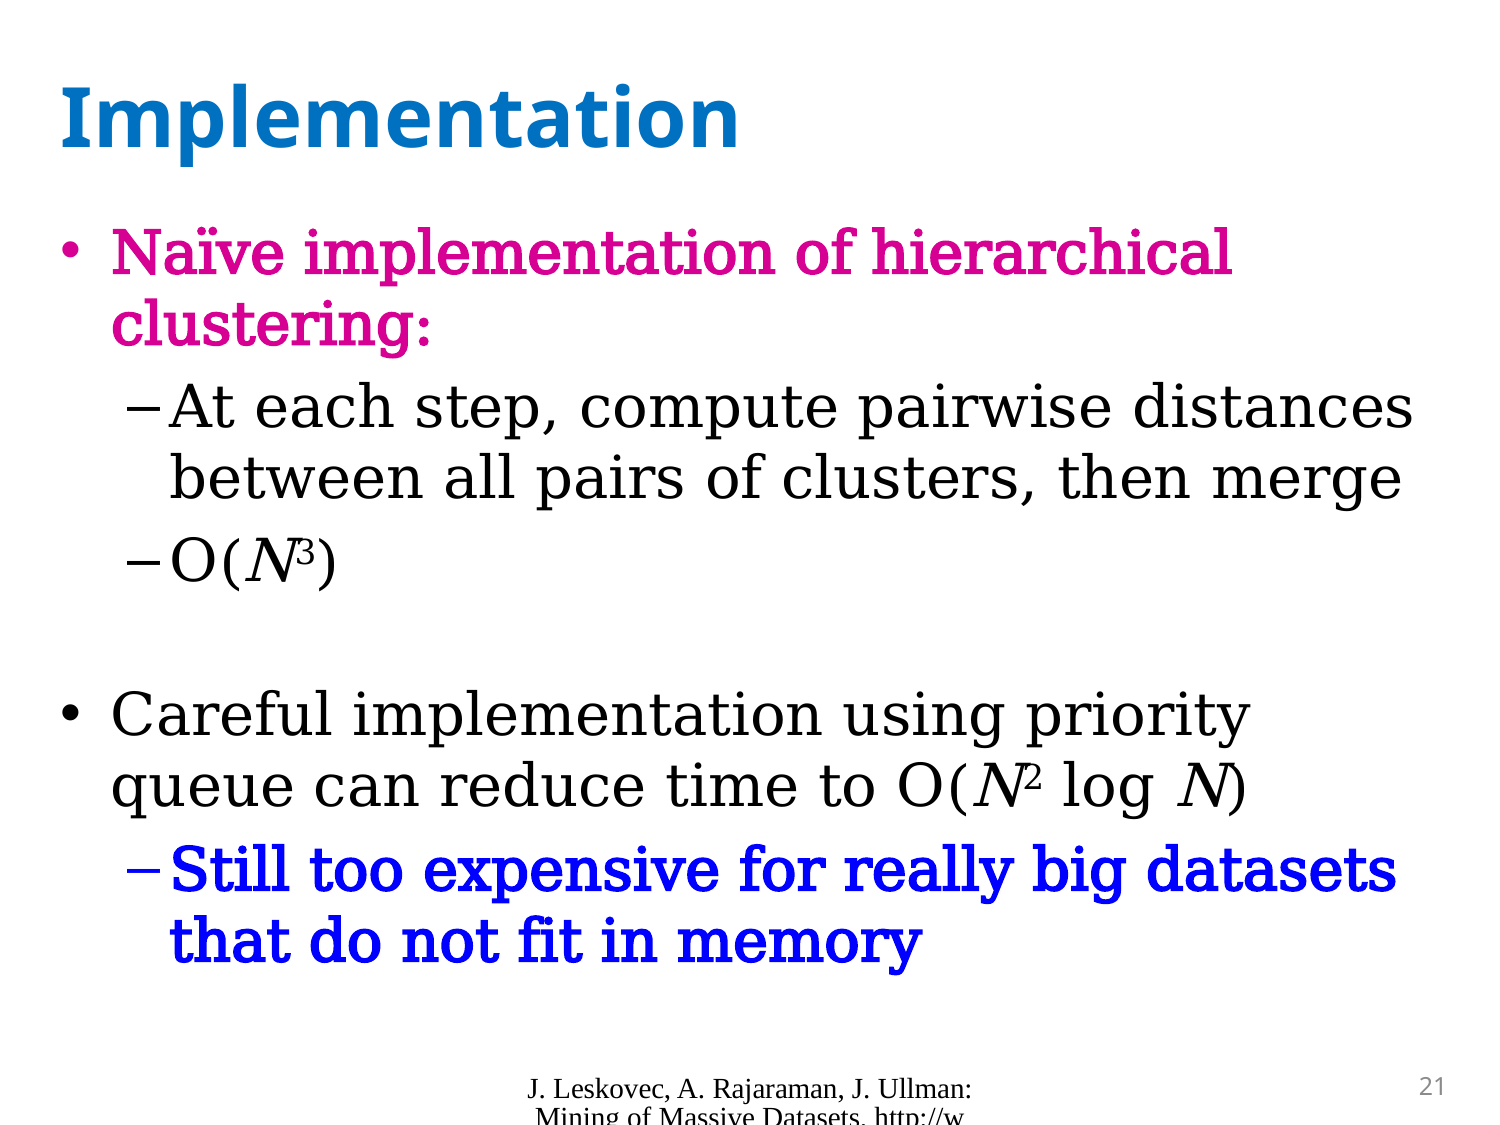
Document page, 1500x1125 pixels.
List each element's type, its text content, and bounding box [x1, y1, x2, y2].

title Implementation [45, 47, 1465, 180]
slide_number 21 [1112, 1057, 1463, 1118]
list Naïve implementation of hierarchical clustering: At each step, compute pairwise distances between all pairs of clusters, then merge O(N3) Careful implementation using priority queue can reduce time to O(N2 log N) Still too expensive for really big datasets that do not fit in memory [45, 206, 1465, 1043]
footer J. Leskovec, A. Rajaraman, J. Ullman: Mining of Massive Datasets, http://www.mmds.org [512, 1057, 988, 1118]
